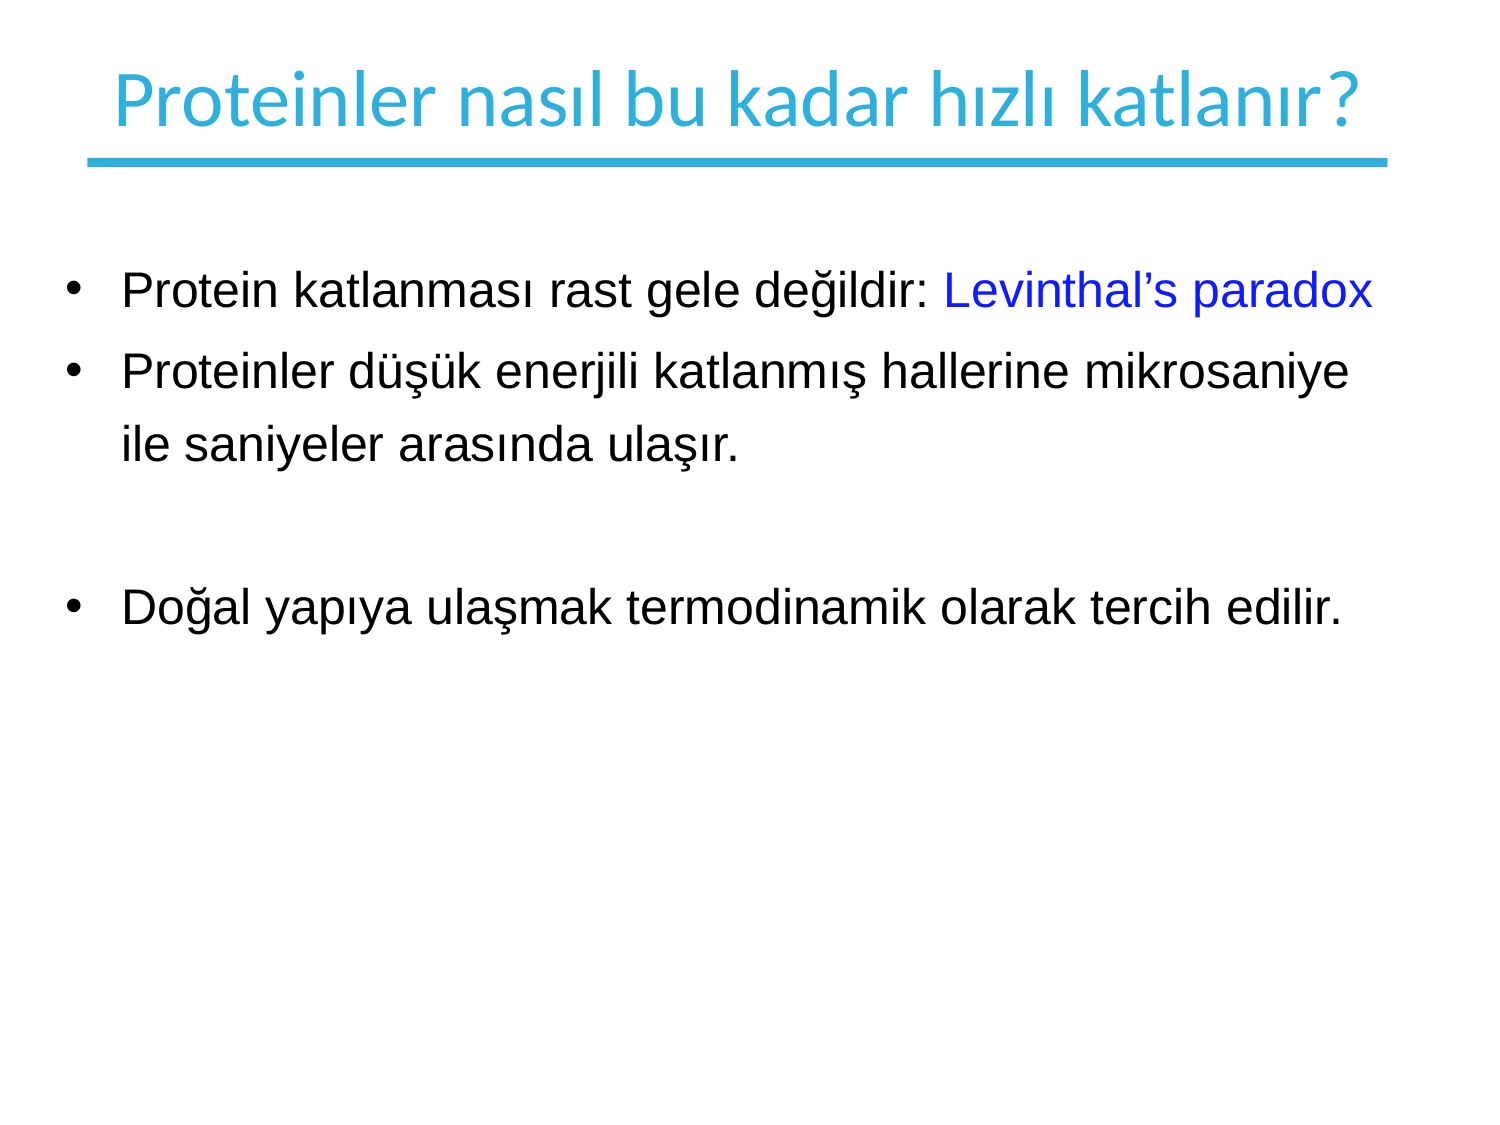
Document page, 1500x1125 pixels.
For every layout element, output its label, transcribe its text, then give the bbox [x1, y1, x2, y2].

title Proteinler nasıl bu kadar hızlı katlanır? [17, 0, 1459, 188]
list Protein katlanması rast gele değildir: Levinthal’s paradox Proteinler düşük enerjili katlanmış hallerine mikrosaniye ile saniyeler arasında ulaşır. Doğal yapıya ulaşmak termodinamik olarak tercih edilir. [50, 237, 1400, 1088]
